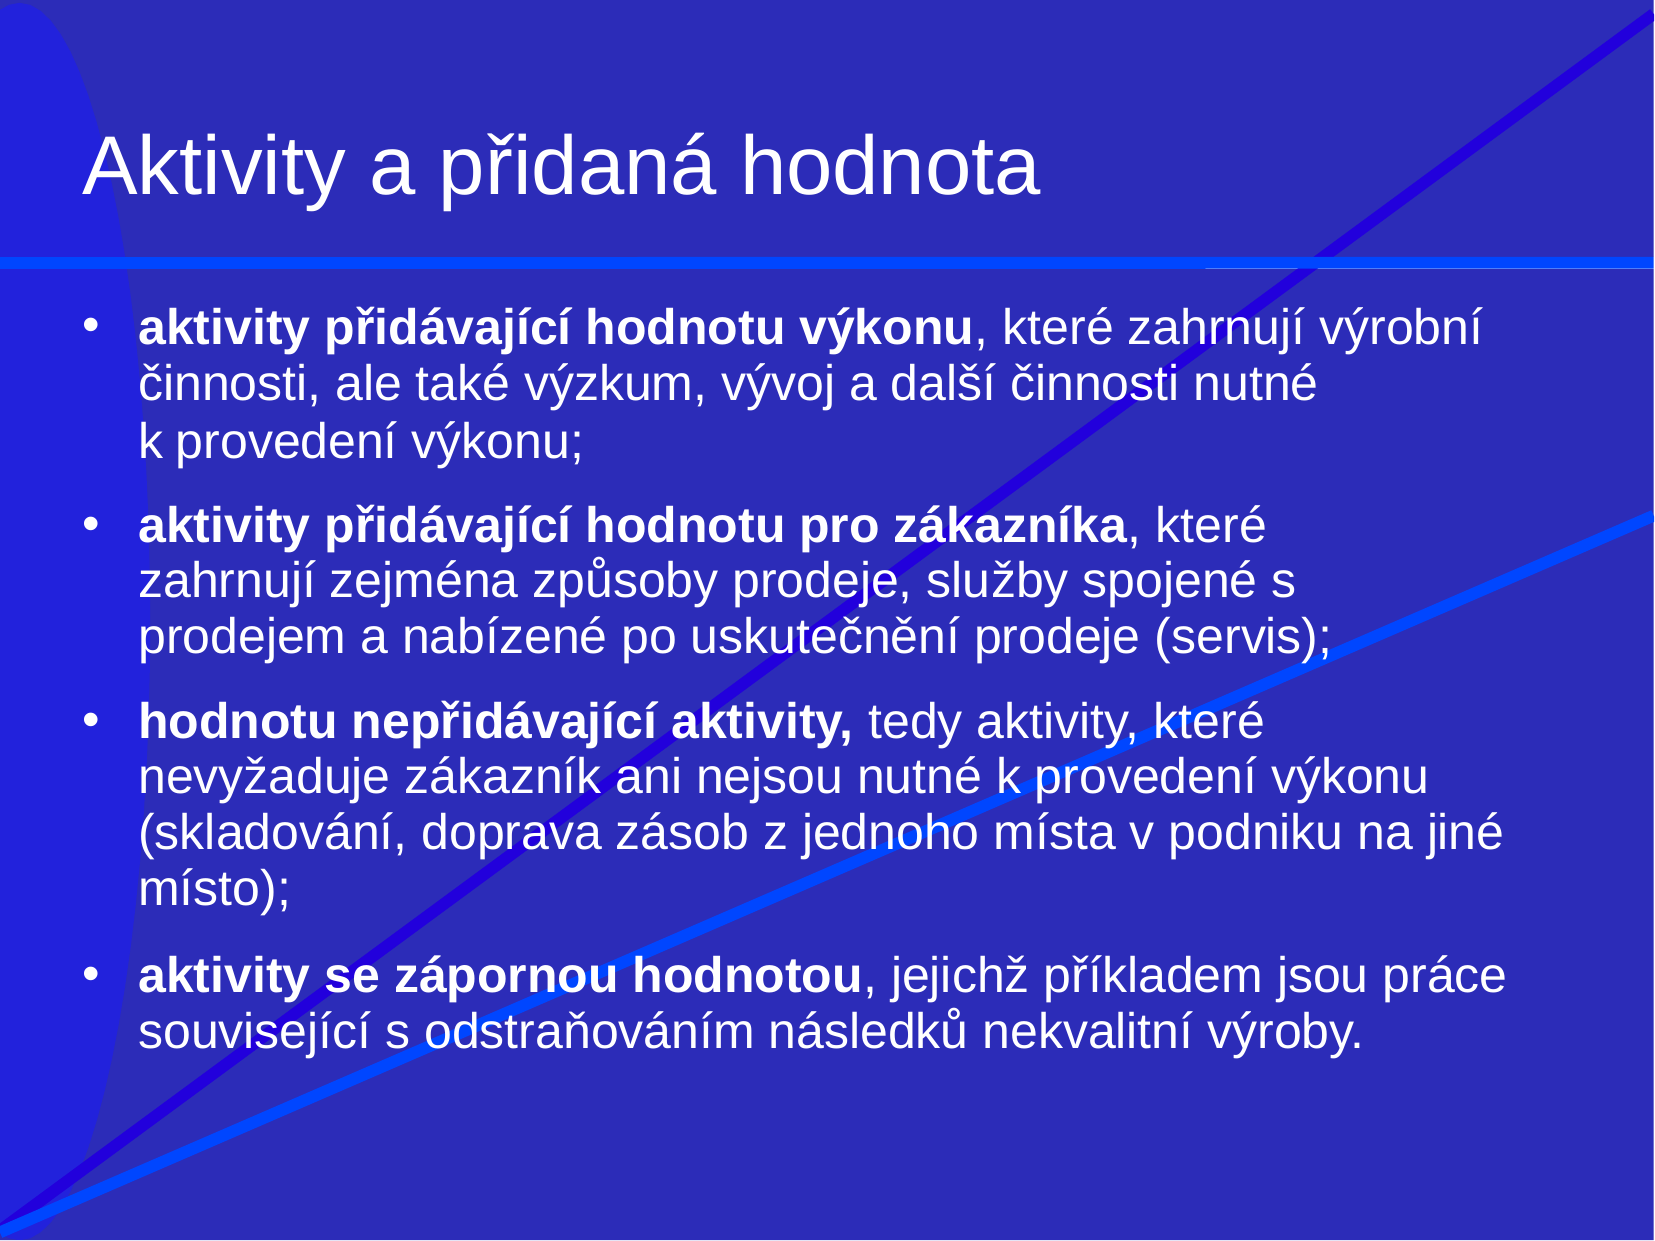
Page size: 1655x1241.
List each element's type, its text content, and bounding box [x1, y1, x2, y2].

text_box aktivity přidávající hodnotu výkonu, které zahrnují výrobní činnosti, ale také výzkum, vývoj a další činnosti nutné k provedení výkonu; aktivity přidávající hodnotu pro zákazníka, které zahrnují zejména způsoby prodeje, služby spojené s prodejem a nabízené po uskutečnění prodeje (servis); hodnotu nepřidávající aktivity, tedy aktivity, které nevyžaduje zákazník ani nejsou nutné k provedení výkonu (skladování, doprava zásob z jednoho místa v podniku na jiné místo); aktivity se zápornou hodnotou, jejichž příkladem jsou práce související s odstraňováním následků nekvalitní výroby. [80, 296, 1532, 1059]
title Aktivity a přidaná hodnota [80, 67, 1574, 319]
